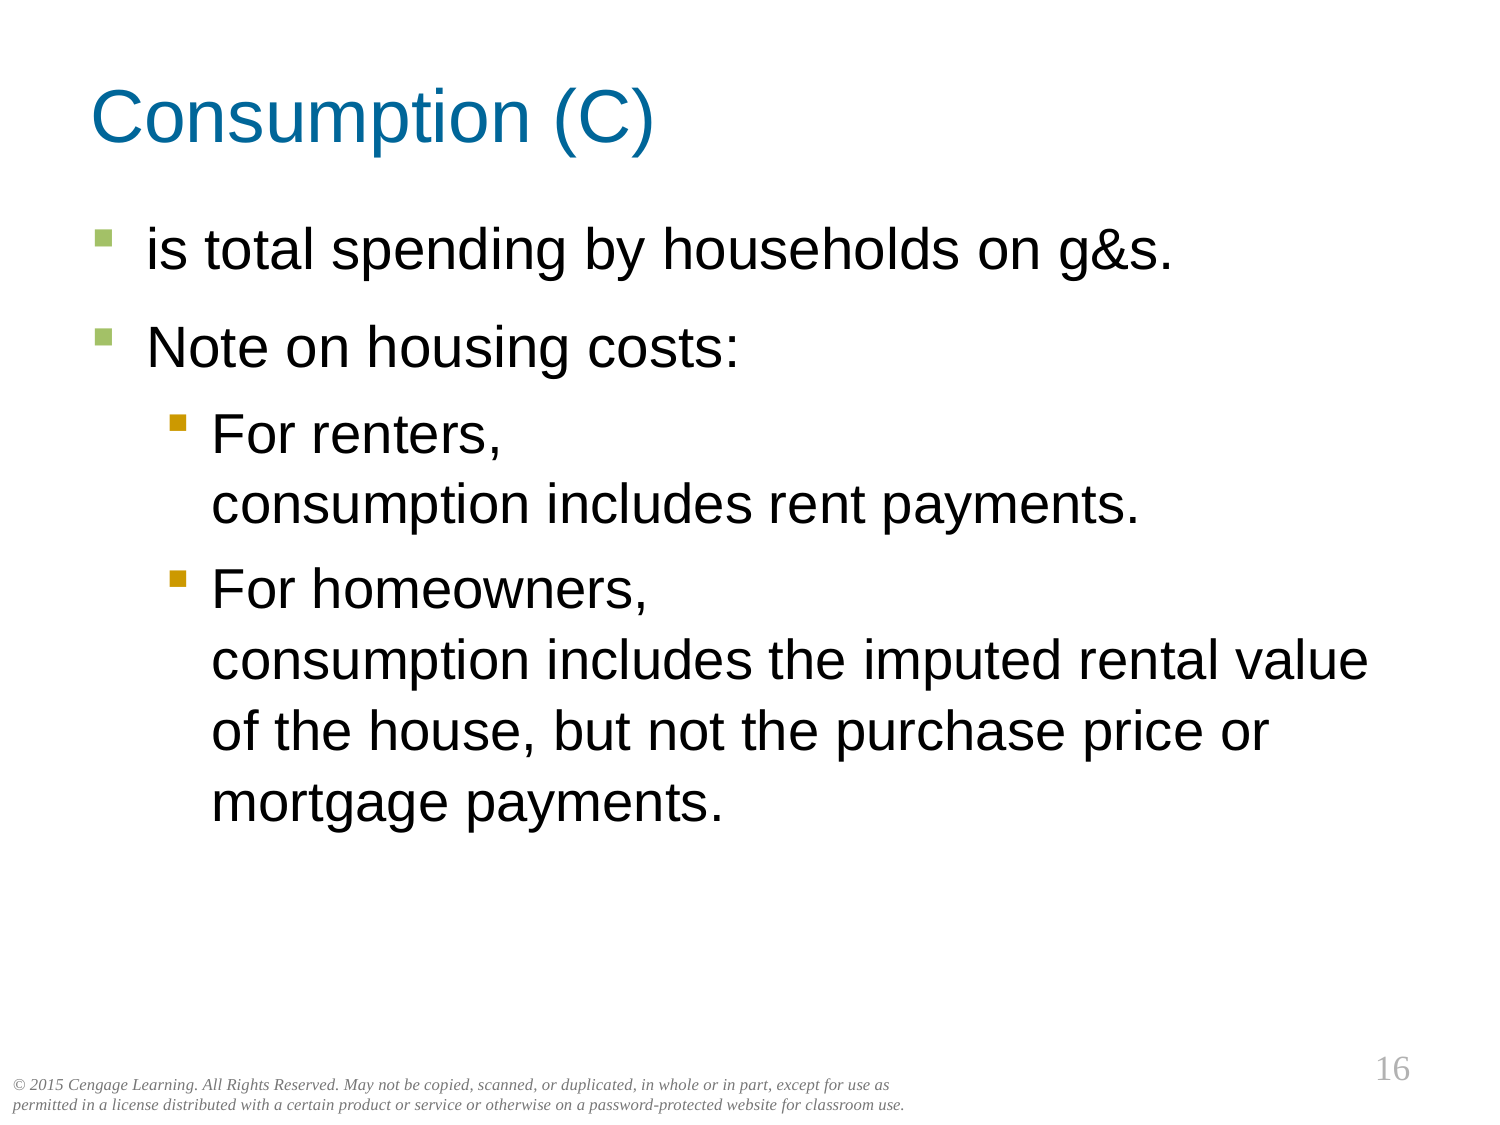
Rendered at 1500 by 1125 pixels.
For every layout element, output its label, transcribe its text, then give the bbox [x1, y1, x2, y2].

title Consumption (C) [75, 37, 1425, 188]
list is total spending by households on g&s. Note on housing costs: For renters, consumption includes rent payments. For homeowners, consumption includes the imputed rental value of the house, but not the purchase price or mortgage payments. [75, 200, 1425, 1017]
